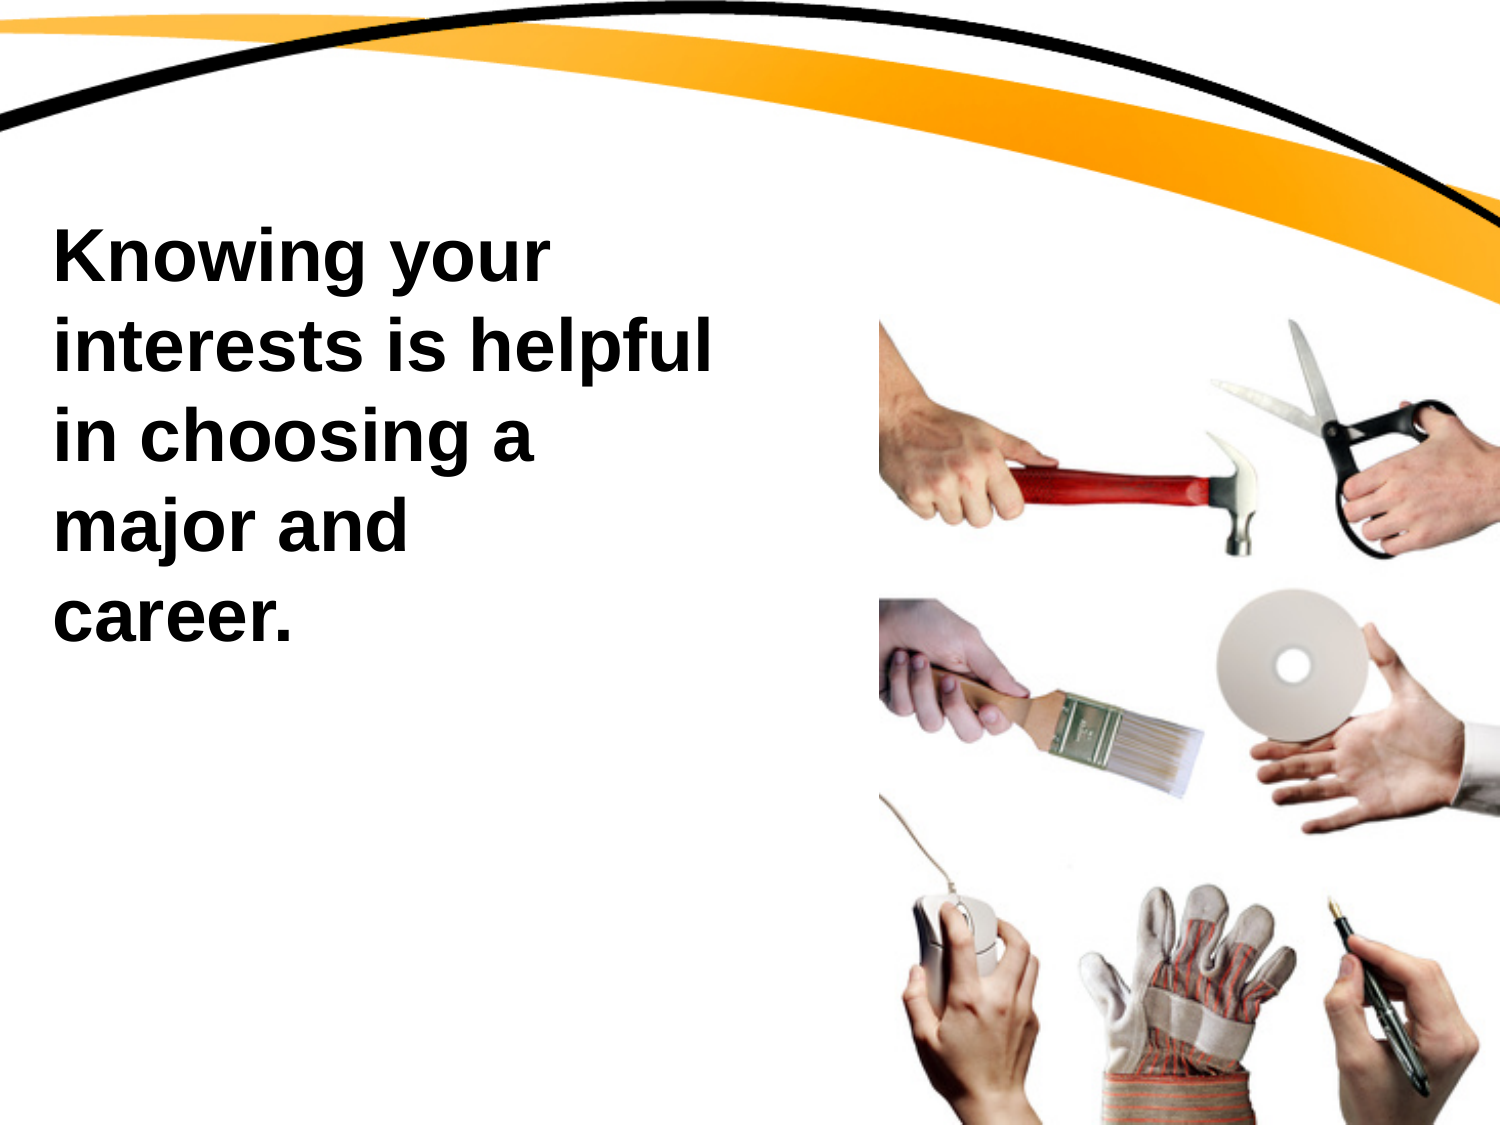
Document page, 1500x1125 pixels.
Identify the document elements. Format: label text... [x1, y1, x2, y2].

picture [0, 0, 1500, 1125]
title Knowing your interests is helpful in choosing a major and career. [37, 337, 874, 525]
